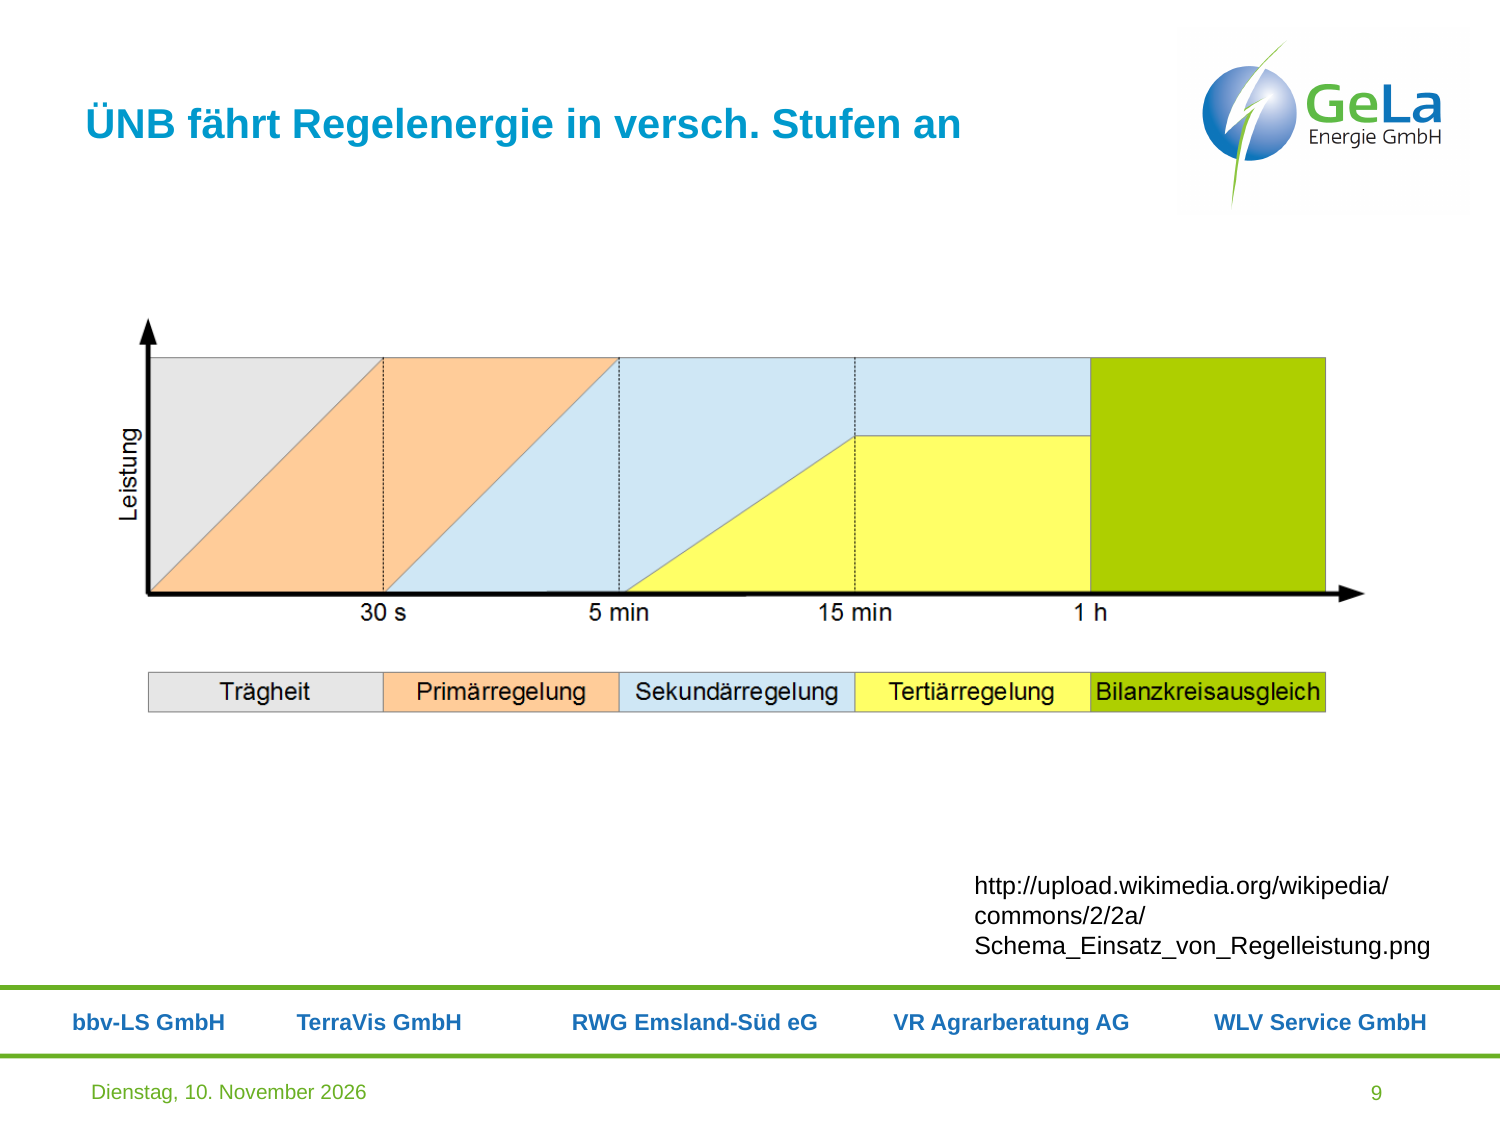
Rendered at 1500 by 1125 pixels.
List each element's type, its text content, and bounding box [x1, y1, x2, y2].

title ÜNB fährt Regelenergie in versch. Stufen an ÜNB fährt Regelenergie in versch. Stufen an [85, 96, 1296, 173]
text_box http://upload.wikimedia.org/wikipedia/commons/2/2a/Schema_Einsatz_von_Regelleistung.png [974, 869, 1464, 960]
picture [69, 278, 1404, 751]
